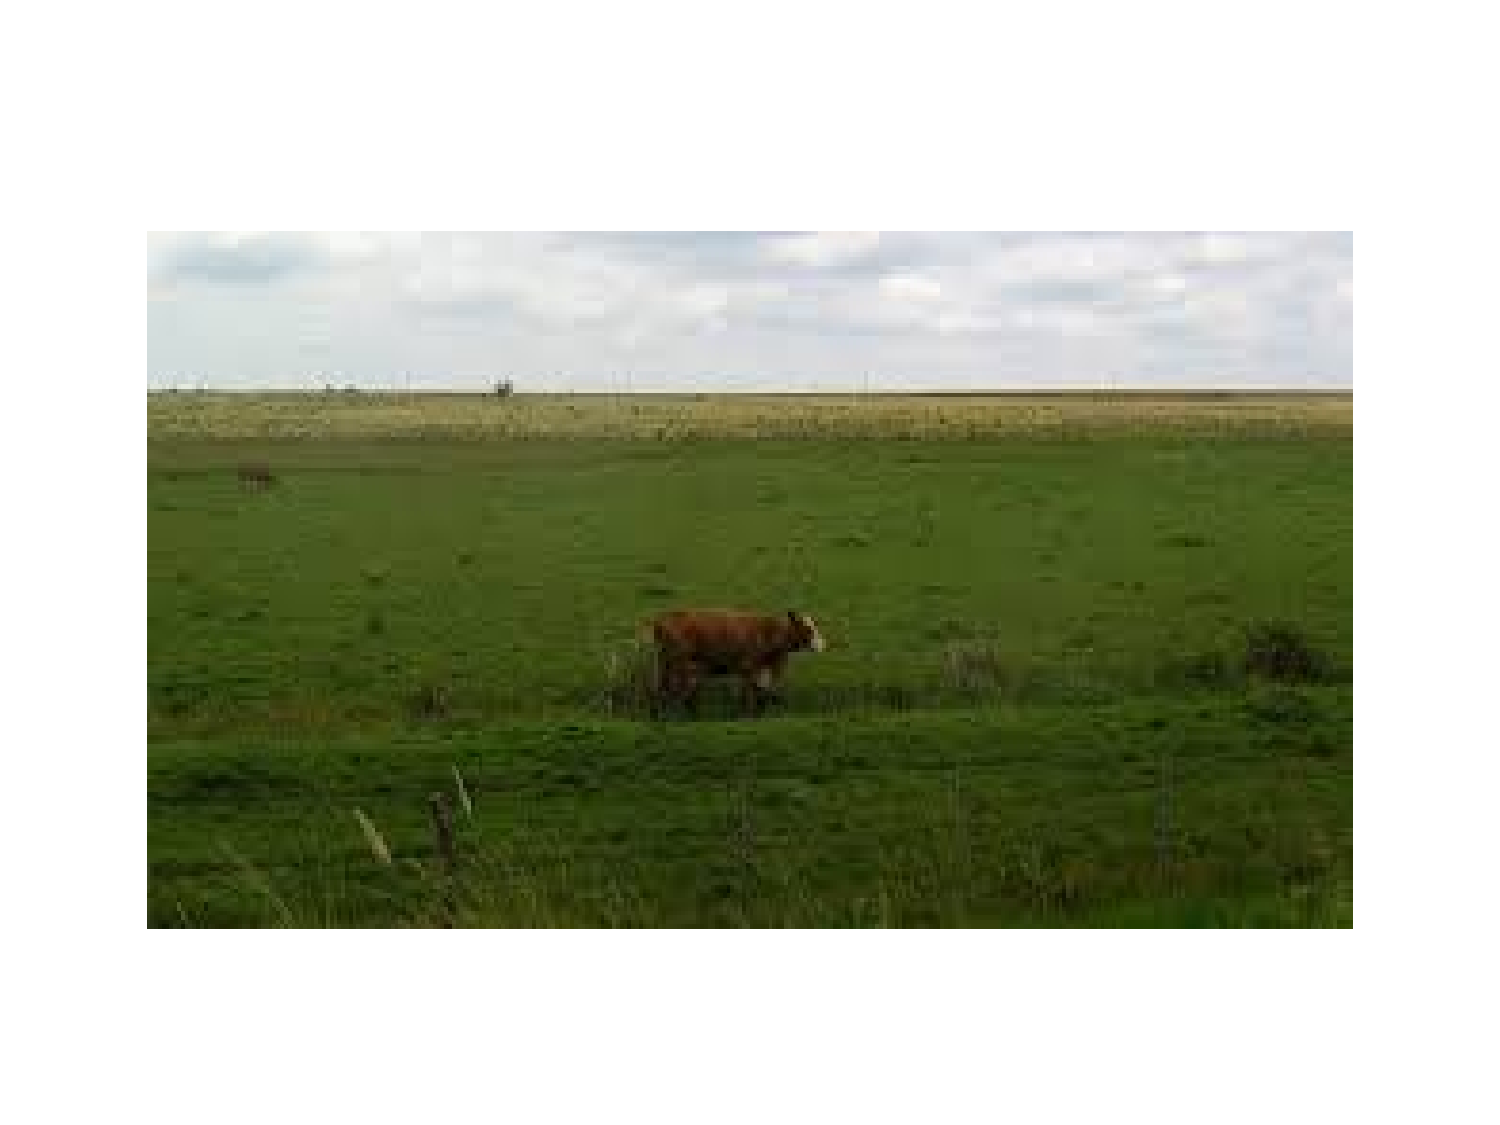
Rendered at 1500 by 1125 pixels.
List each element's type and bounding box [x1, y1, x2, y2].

picture [147, 231, 1353, 929]
